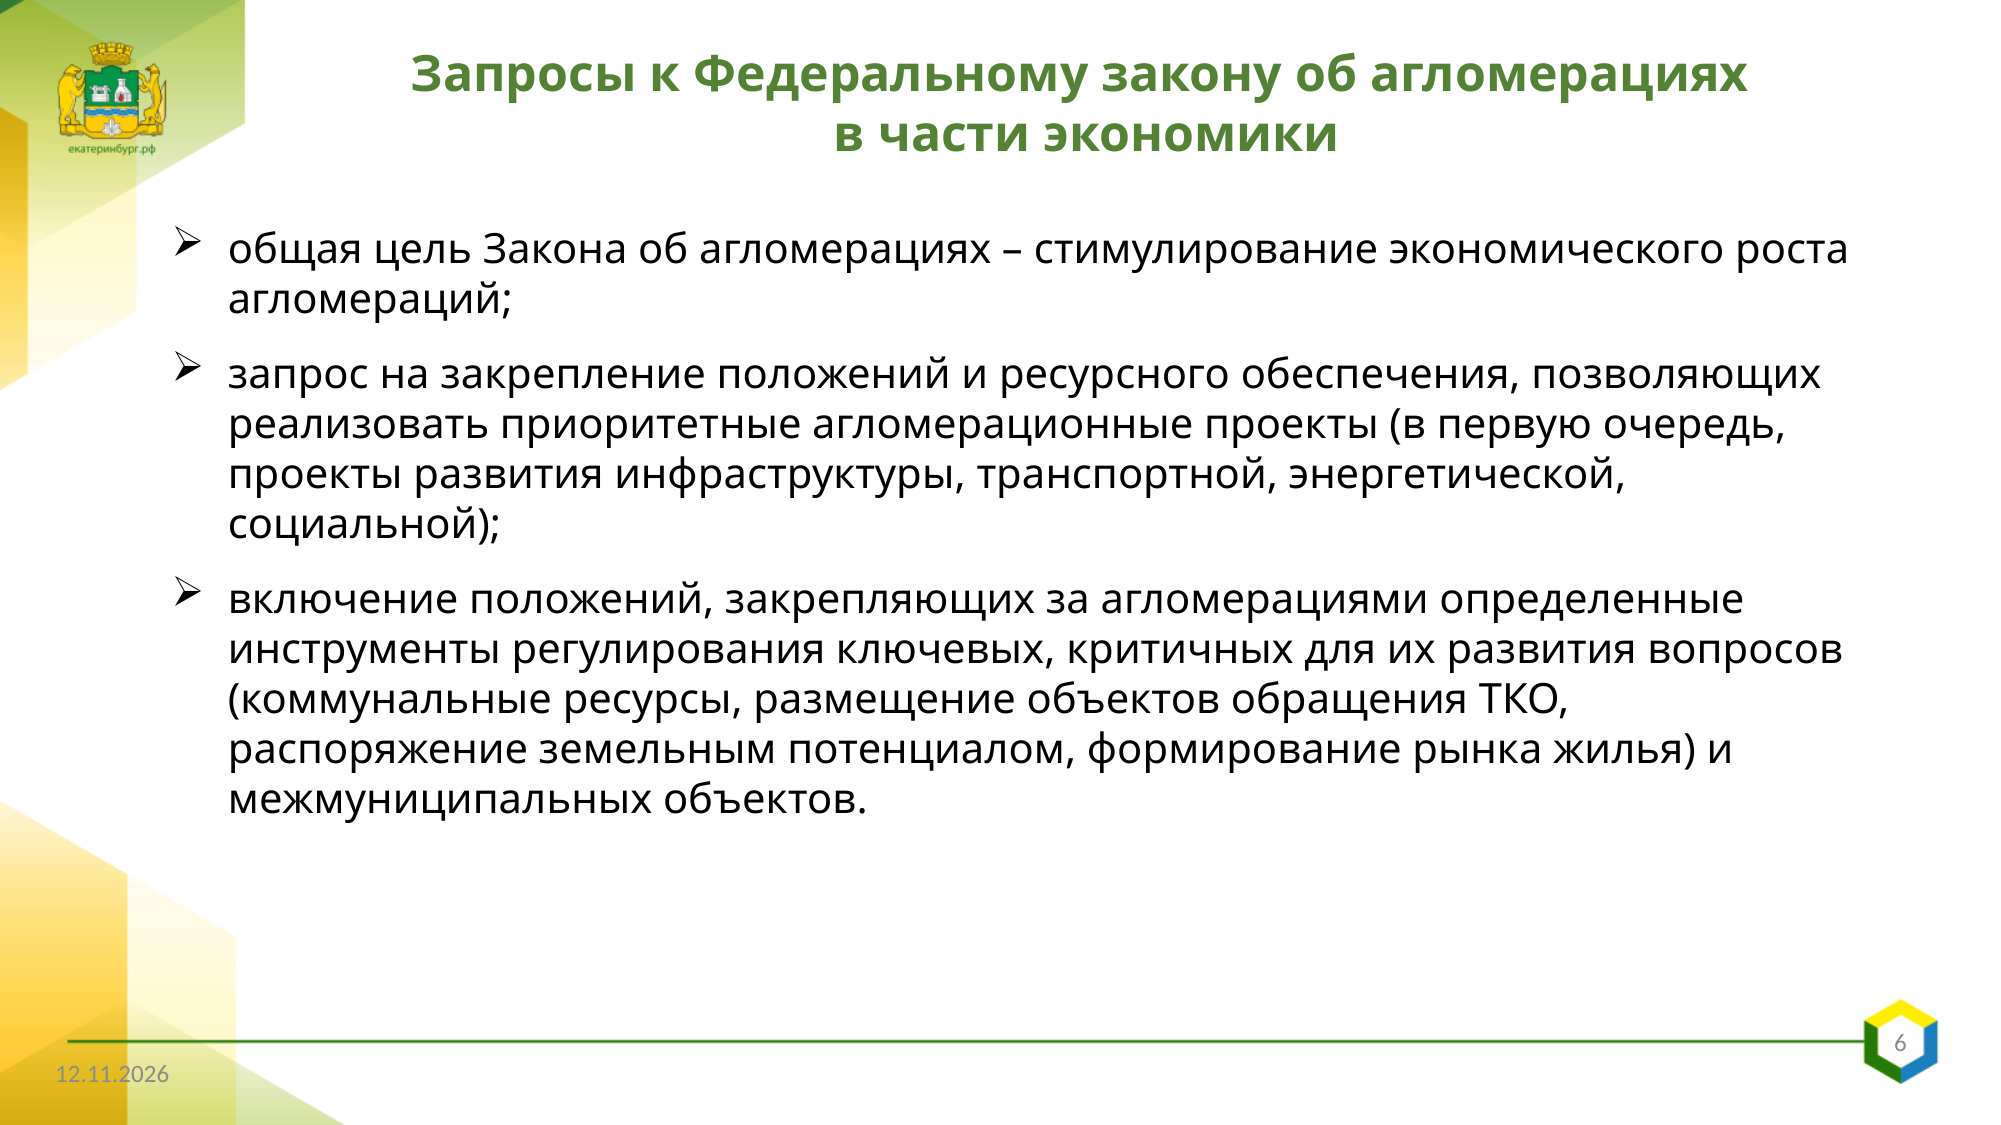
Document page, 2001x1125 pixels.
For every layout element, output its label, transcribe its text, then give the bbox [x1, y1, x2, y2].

list общая цель Закона об агломерациях – стимулирование экономического роста агломераций; запрос на закрепление положений и ресурсного обеспечения, позволяющих реализовать приоритетные агломерационные проекты (в первую очередь, проекты развития инфраструктуры, транспортной, энергетической, социальной); включение положений, закрепляющих за агломерациями определенные инструменты регулирования ключевых, критичных для их развития вопросов (коммунальные ресурсы, размещение объектов обращения ТКО, распоряжение земельным потенциалом, формирование рынка жилья) и межмуниципальных объектов. [171, 214, 1874, 918]
slide_number 6 [1855, 1011, 1945, 1072]
title Запросы к Федеральному закону об агломерациях в части экономики [244, 42, 1930, 161]
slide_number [55, 1042, 228, 1103]
picture [0, 0, 2001, 1125]
footer [228, 1042, 1441, 1103]
